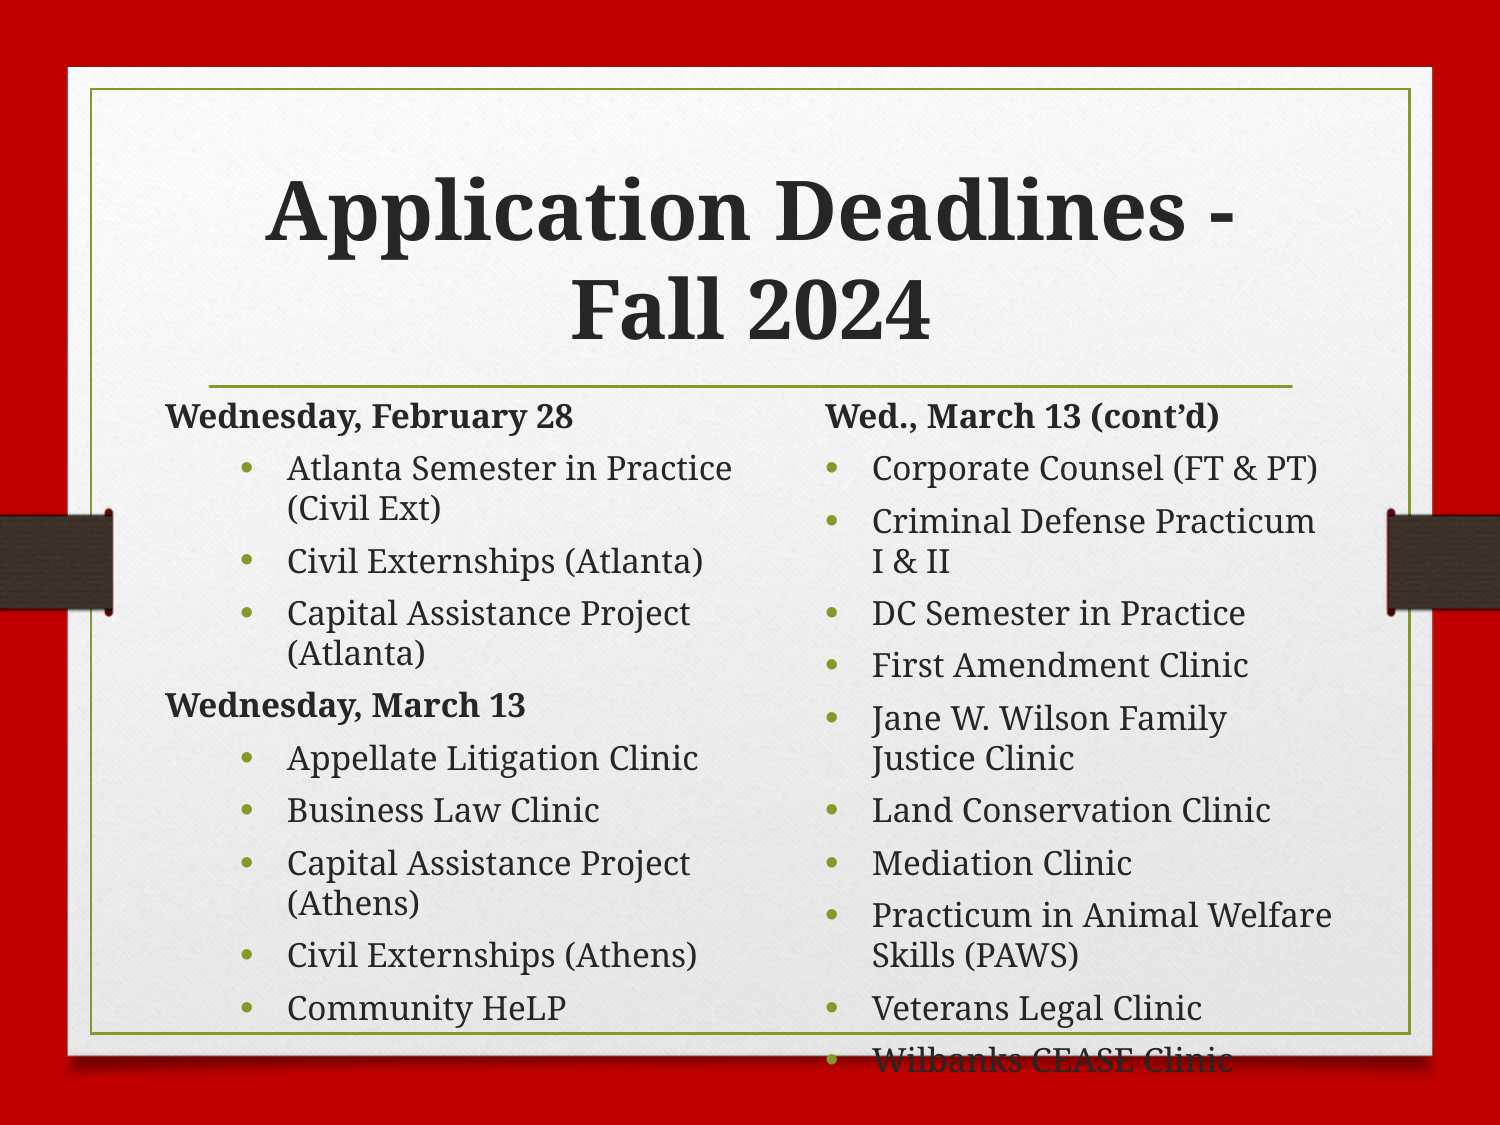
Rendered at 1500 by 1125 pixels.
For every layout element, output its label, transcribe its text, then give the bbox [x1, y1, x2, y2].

list Wednesday, February 28 Atlanta Semester in Practice (Civil Ext) Civil Externships (Atlanta) Capital Assistance Project (Atlanta) Wednesday, March 13 Appellate Litigation Clinic Business Law Clinic Capital Assistance Project (Athens) Civil Externships (Athens) Community HeLP Wed., March 13 (cont’d) Corporate Counsel (FT & PT) Criminal Defense Practicum I & II DC Semester in Practice First Amendment Clinic Jane W. Wilson Family Justice Clinic Land Conservation Clinic Mediation Clinic Practicum in Animal Welfare Skills (PAWS) Veterans Legal Clinic Wilbanks CEASE Clinic [150, 387, 1350, 1013]
title Application Deadlines - Fall 2024 [193, 150, 1309, 365]
picture [0, 0, 1500, 1125]
